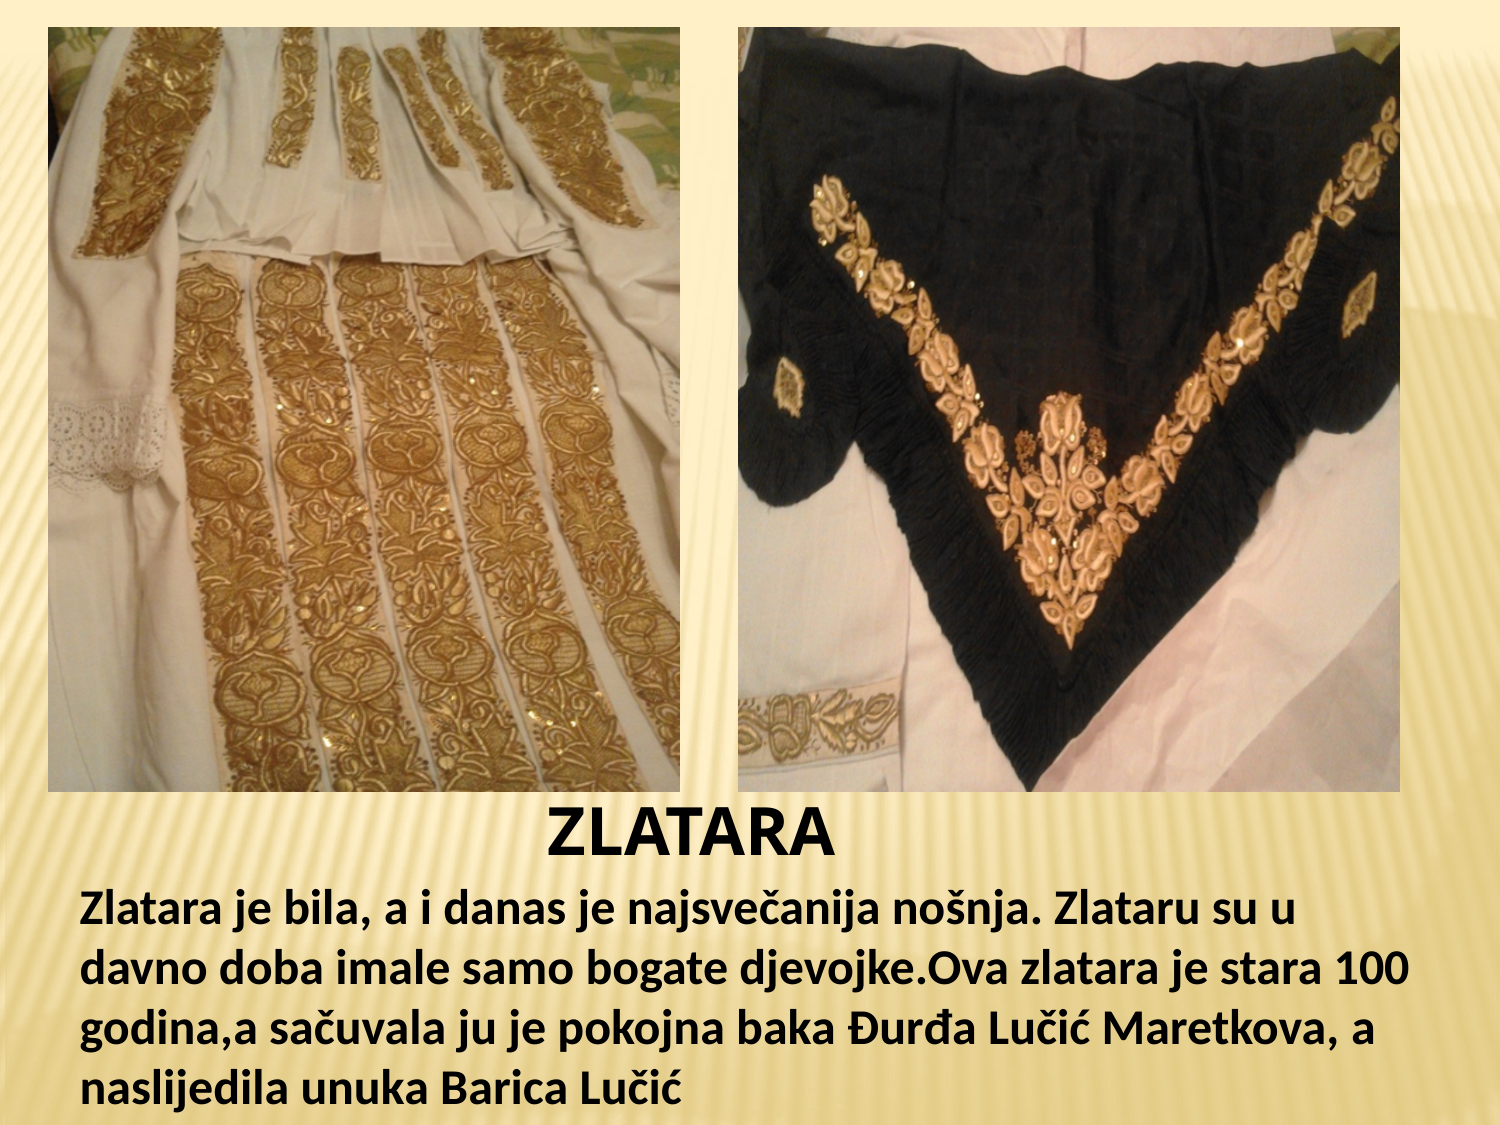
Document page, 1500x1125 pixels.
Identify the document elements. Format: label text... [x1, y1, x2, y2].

picture [47, 26, 680, 792]
text_box Zlatara je bila, a i danas je najsvečanija nošnja. Zlataru su u davno doba imale samo bogate djevojke.Ova zlatara je stara 100 godina,a sačuvala ju je pokojna baka Đurđa Lučić Maretkova, a naslijedila unuka Barica Lučić [64, 867, 1447, 1123]
picture [737, 26, 1400, 792]
text_box ZLATARA [497, 736, 904, 877]
